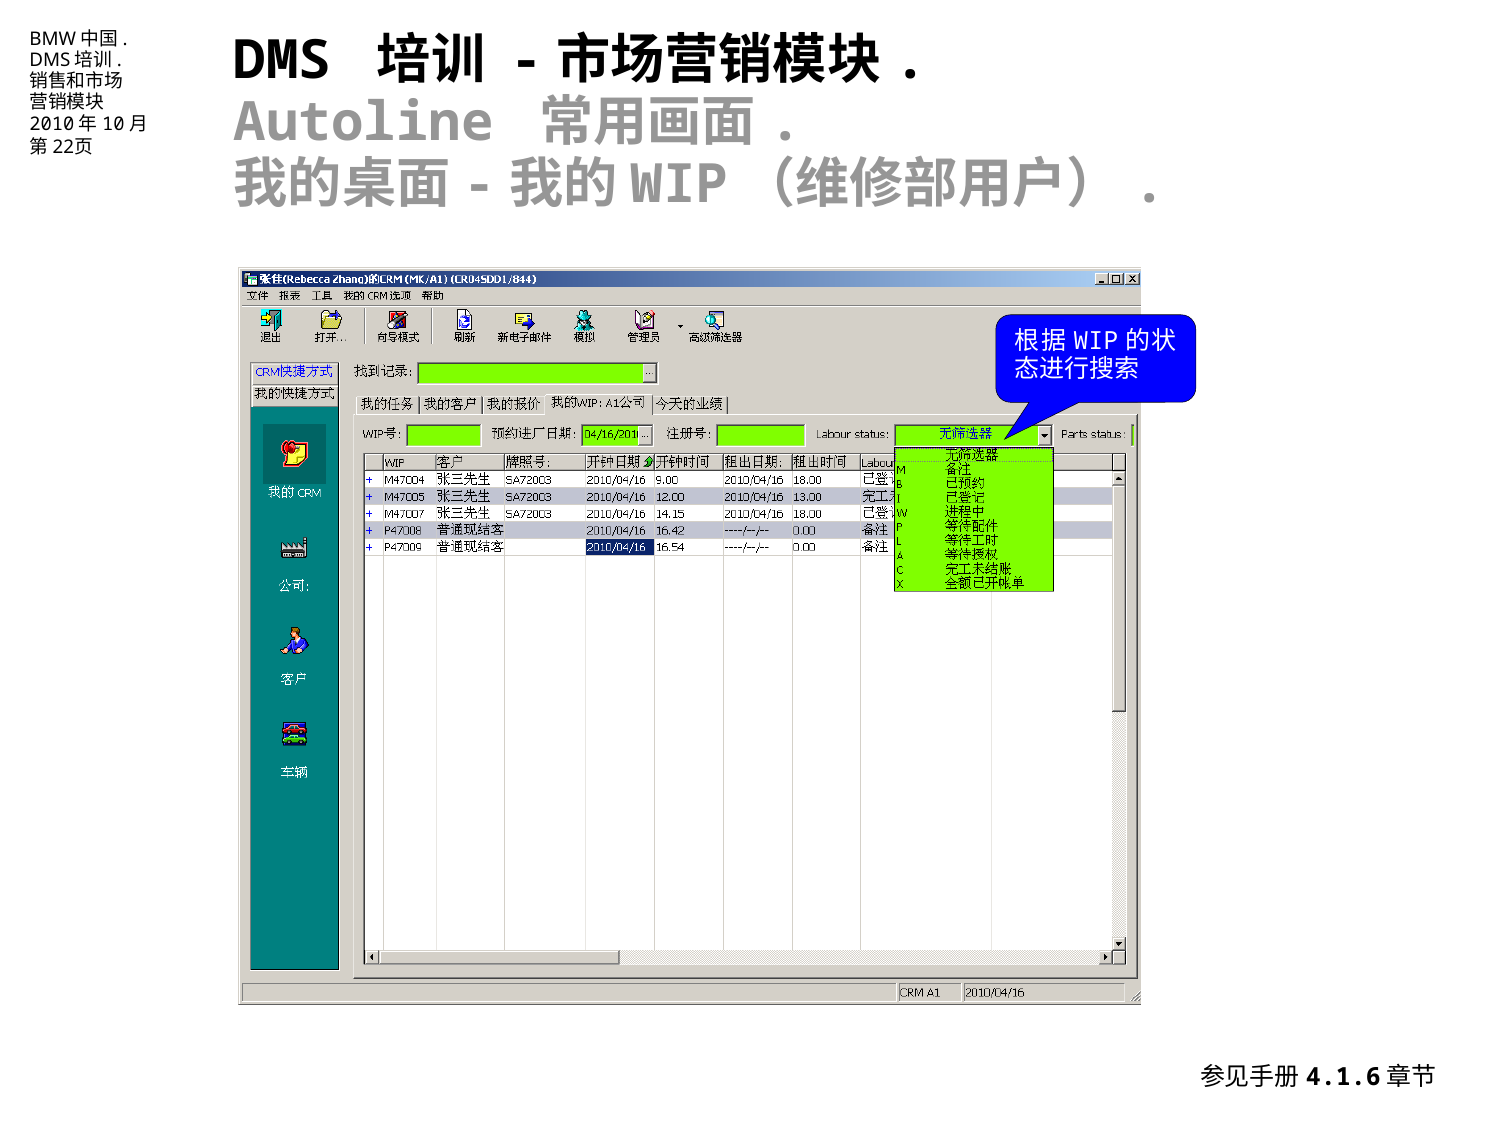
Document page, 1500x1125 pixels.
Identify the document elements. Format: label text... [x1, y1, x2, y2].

text_box 根据WIP的状态进行搜索 [1144, 314, 1196, 403]
title DMS 培训 -市场营销模块. Autoline 常用画面. 我的桌面-我的WIP（维修部用户）. [219, 21, 1475, 203]
picture [238, 266, 1141, 1006]
text_box 参见手册4.1.6章节 [1199, 1062, 1476, 1091]
